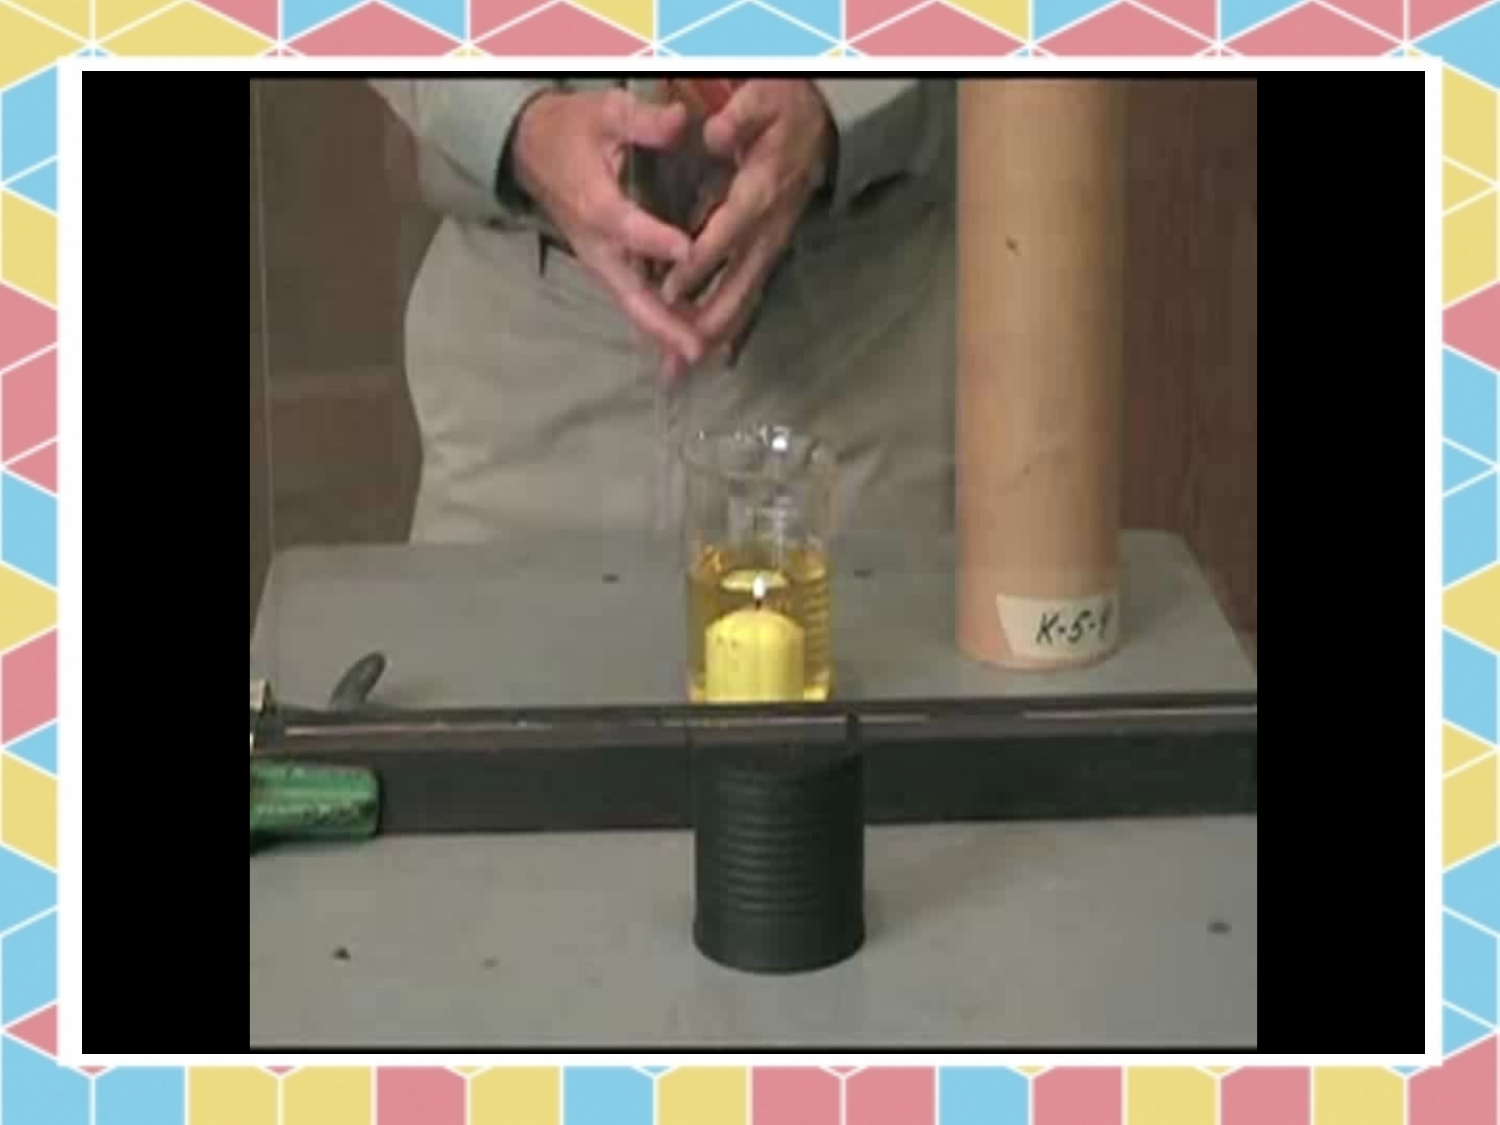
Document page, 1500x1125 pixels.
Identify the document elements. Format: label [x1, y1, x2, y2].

picture [0, 0, 1500, 1125]
text_box [81, 70, 1426, 1055]
